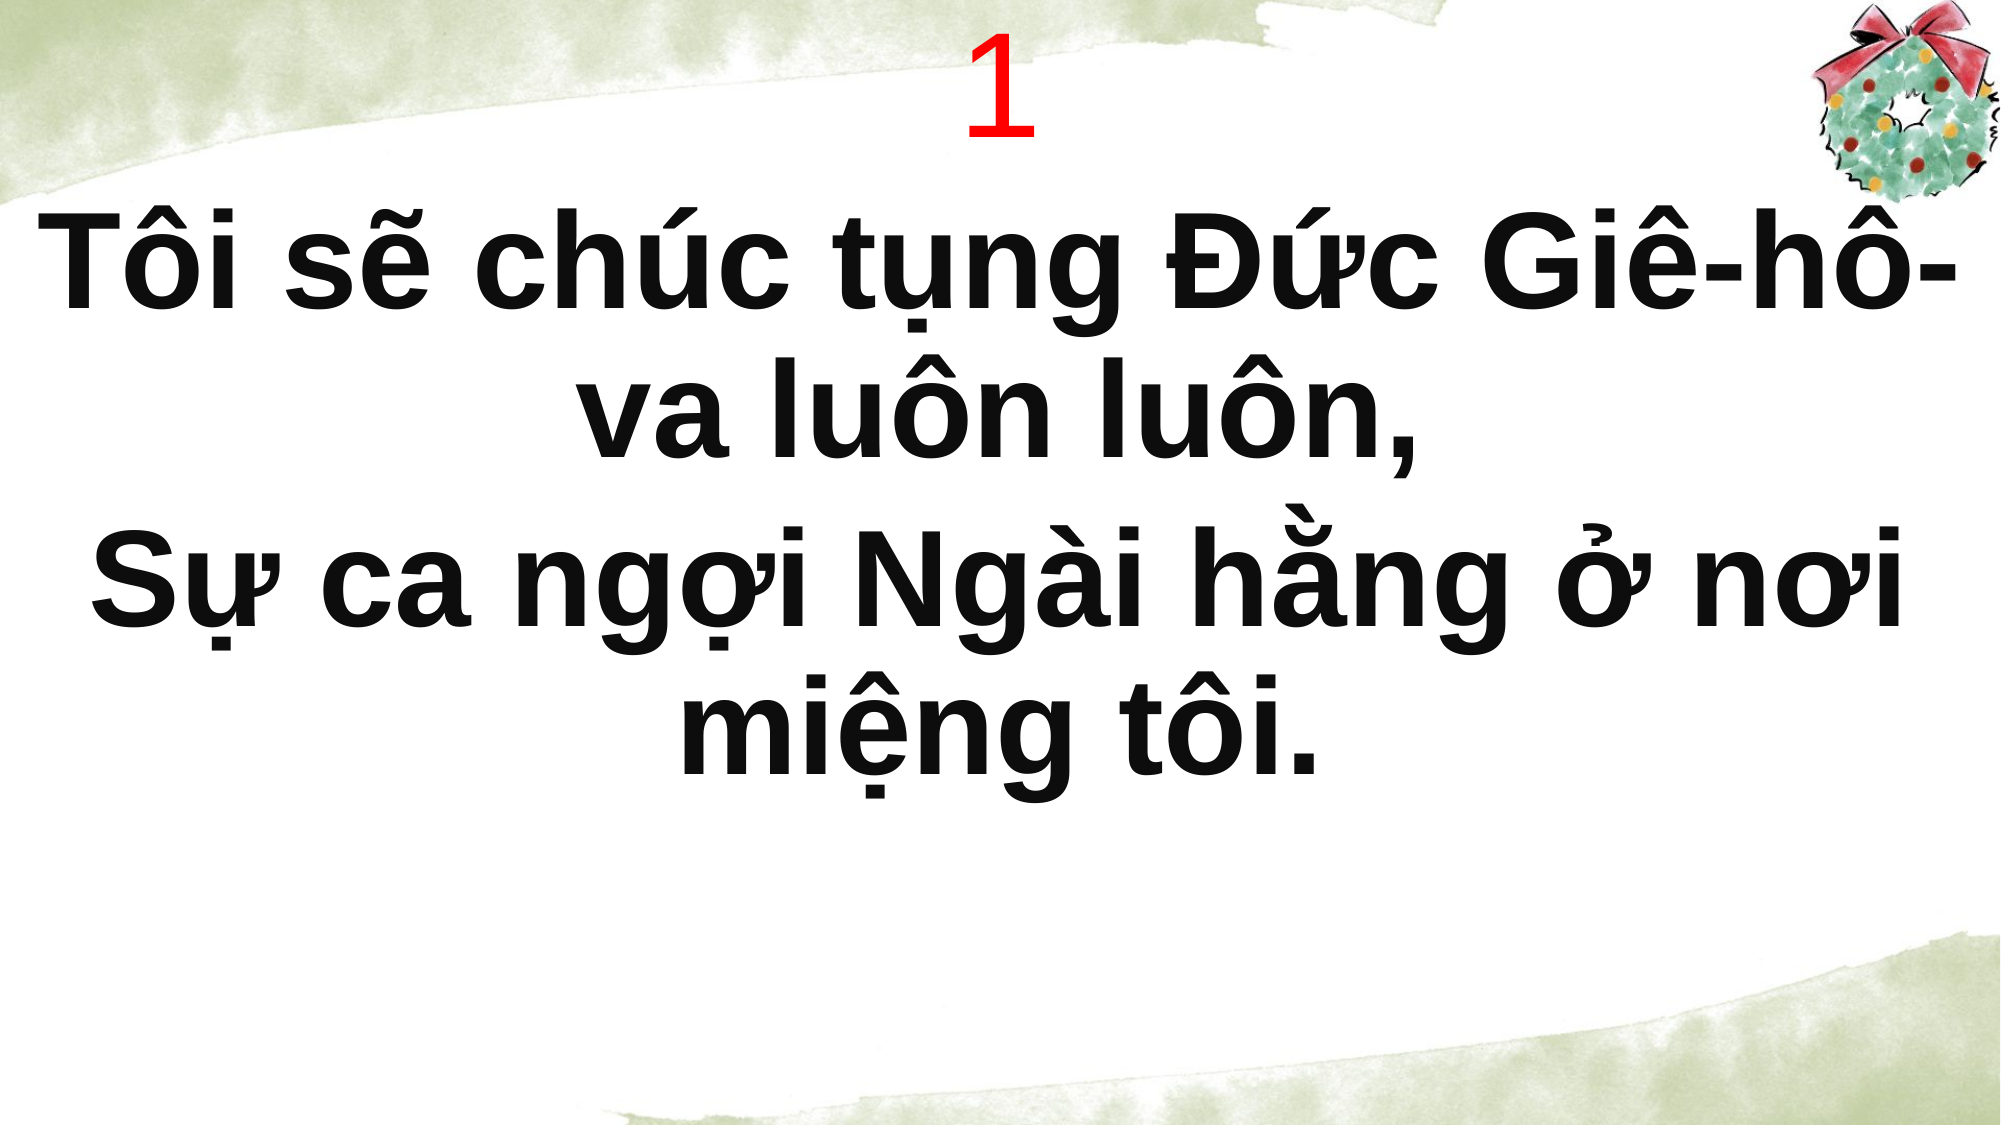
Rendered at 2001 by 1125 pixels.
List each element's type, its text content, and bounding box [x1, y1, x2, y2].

list 1 Tôi sẽ chúc tụng Đức Giê-hô-va luôn luôn, Sự ca ngợi Ngài hằng ở nơi miệng tôi. [0, 0, 2000, 1125]
